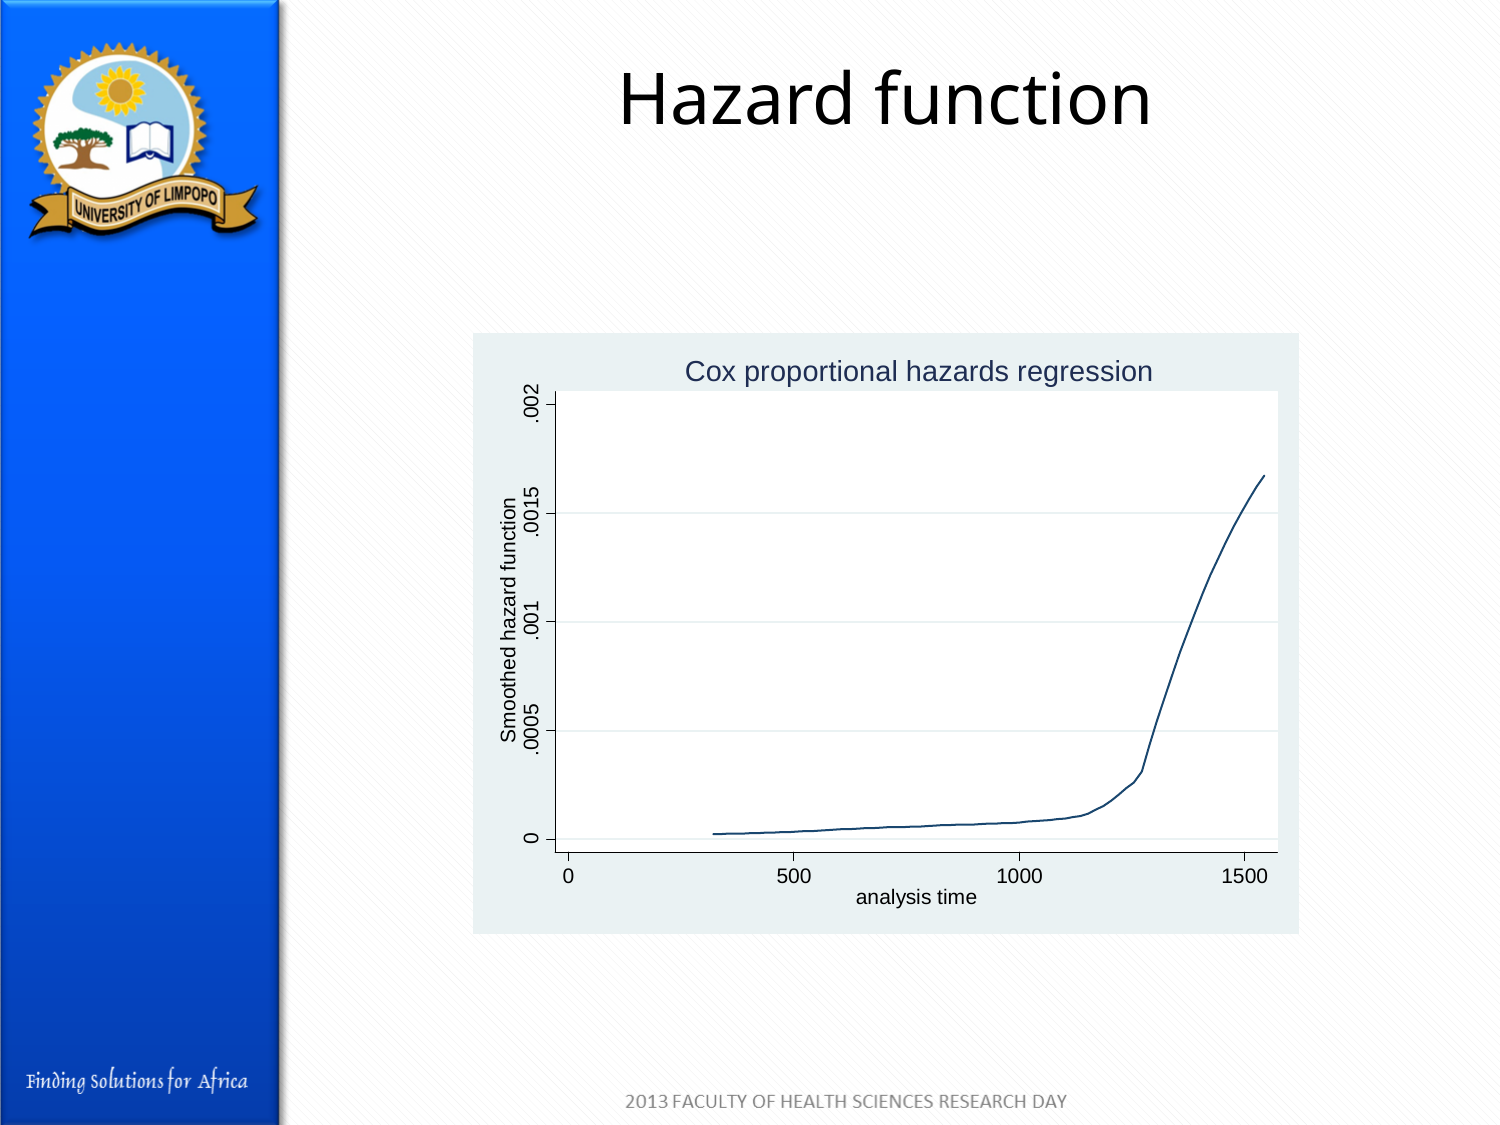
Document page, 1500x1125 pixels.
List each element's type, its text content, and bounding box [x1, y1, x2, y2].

picture [0, 0, 1087, 1125]
title Hazard function [312, 45, 1459, 233]
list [465, 326, 1306, 942]
